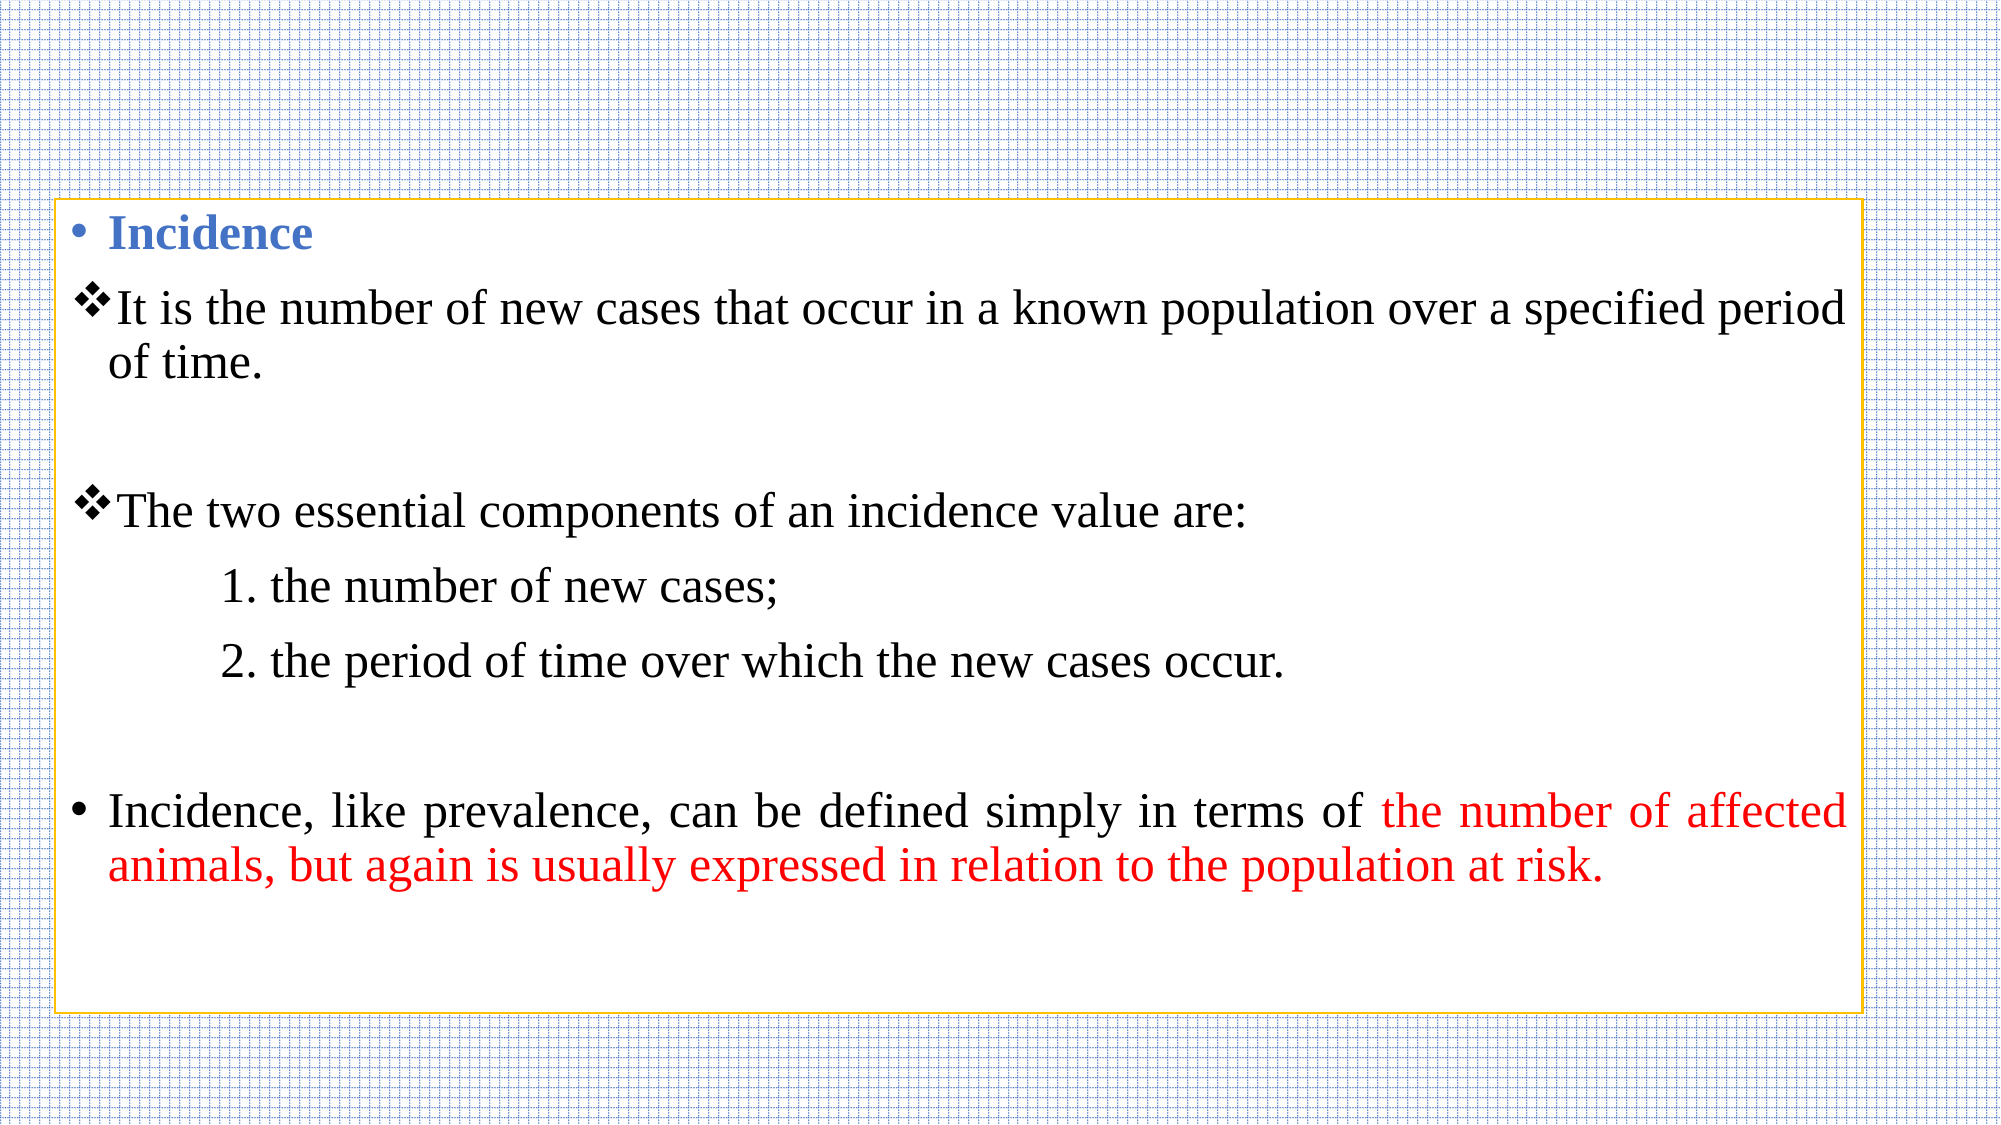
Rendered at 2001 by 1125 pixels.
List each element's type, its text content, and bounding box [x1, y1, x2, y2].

list Incidence It is the number of new cases that occur in a known population over a specified period of time. The two essential components of an incidence value are: 1. the number of new cases; 2. the period of time over which the new cases occur. Incidence, like prevalence, can be defined simply in terms of the number of affected animals, but again is usually expressed in relation to the population at risk. [54, 198, 1864, 1014]
picture [0, 0, 2001, 1125]
